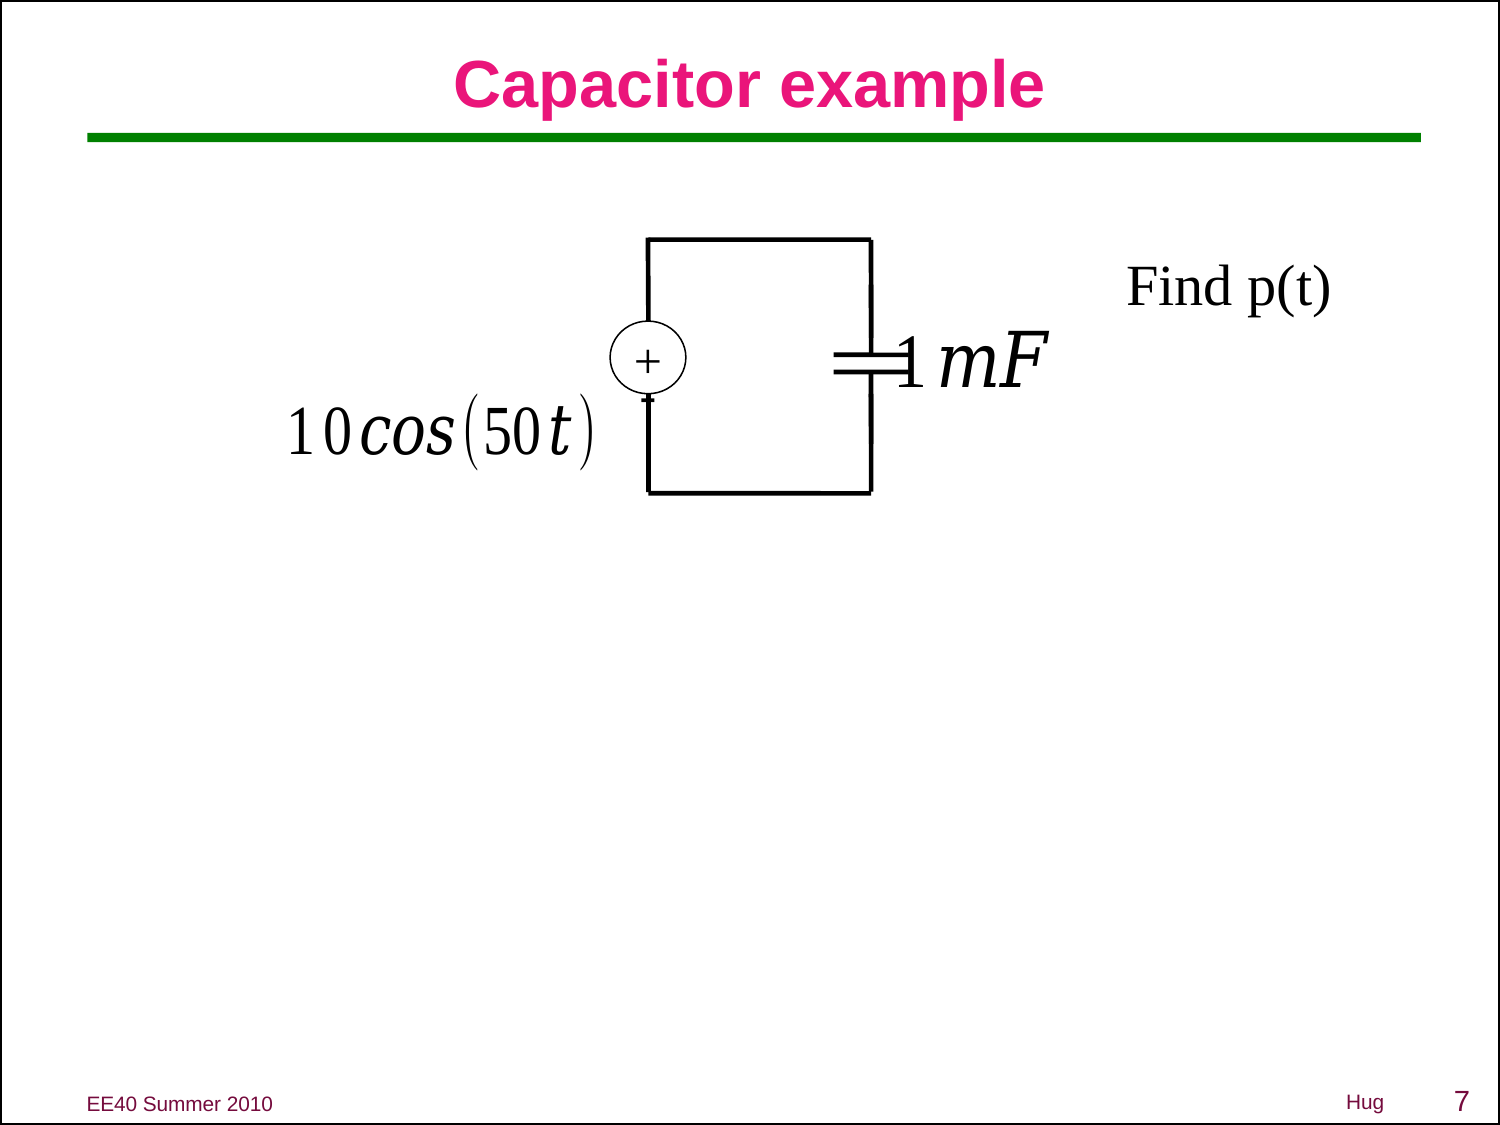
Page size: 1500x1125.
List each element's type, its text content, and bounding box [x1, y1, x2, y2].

text_box + - [610, 321, 686, 394]
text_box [791, 326, 951, 402]
title Capacitor example [74, 37, 1426, 126]
text_box Find p(t) [1111, 239, 1437, 325]
